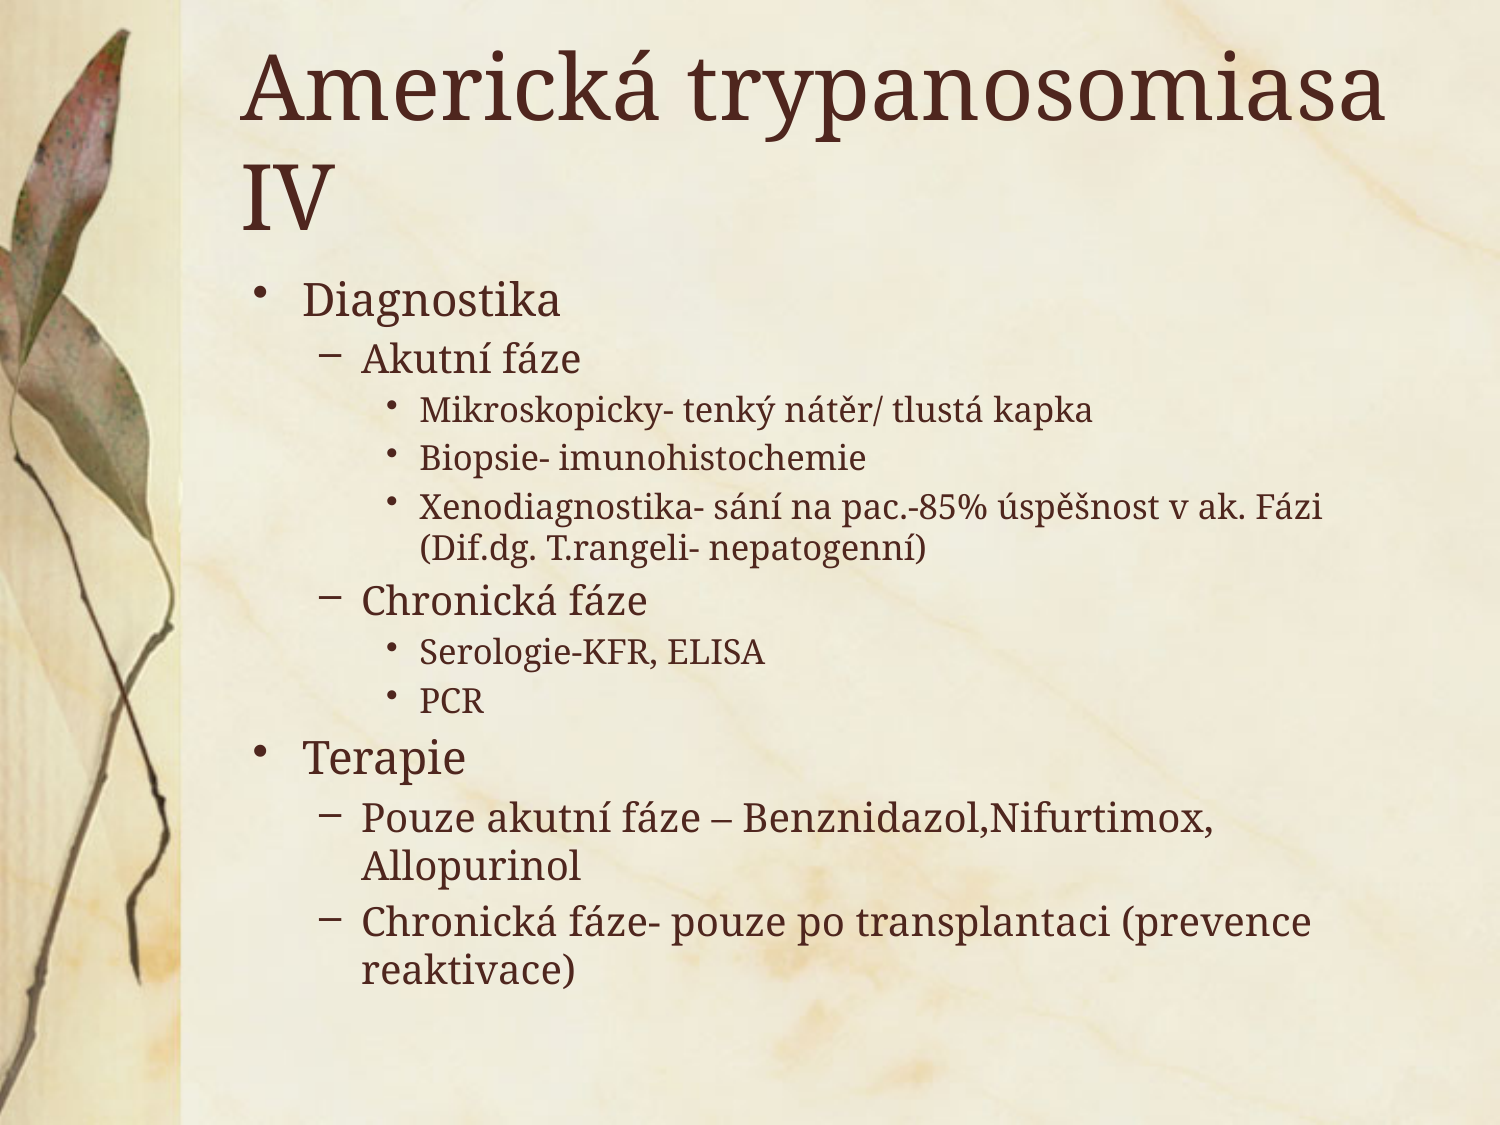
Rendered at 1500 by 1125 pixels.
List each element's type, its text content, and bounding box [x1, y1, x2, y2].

list Diagnostika Akutní fáze Mikroskopicky- tenký nátěr/ tlustá kapka Biopsie- imunohistochemie Xenodiagnostika- sání na pac.-85% úspěšnost v ak. Fázi (Dif.dg. T.rangeli- nepatogenní) Chronická fáze Serologie-KFR, ELISA PCR Terapie Pouze akutní fáze – Benznidazol,Nifurtimox, Allopurinol Chronická fáze- pouze po transplantaci (prevence reaktivace) [237, 262, 1426, 1006]
title Americká trypanosomiasa IV [224, 44, 1426, 233]
picture [0, 0, 1500, 1125]
